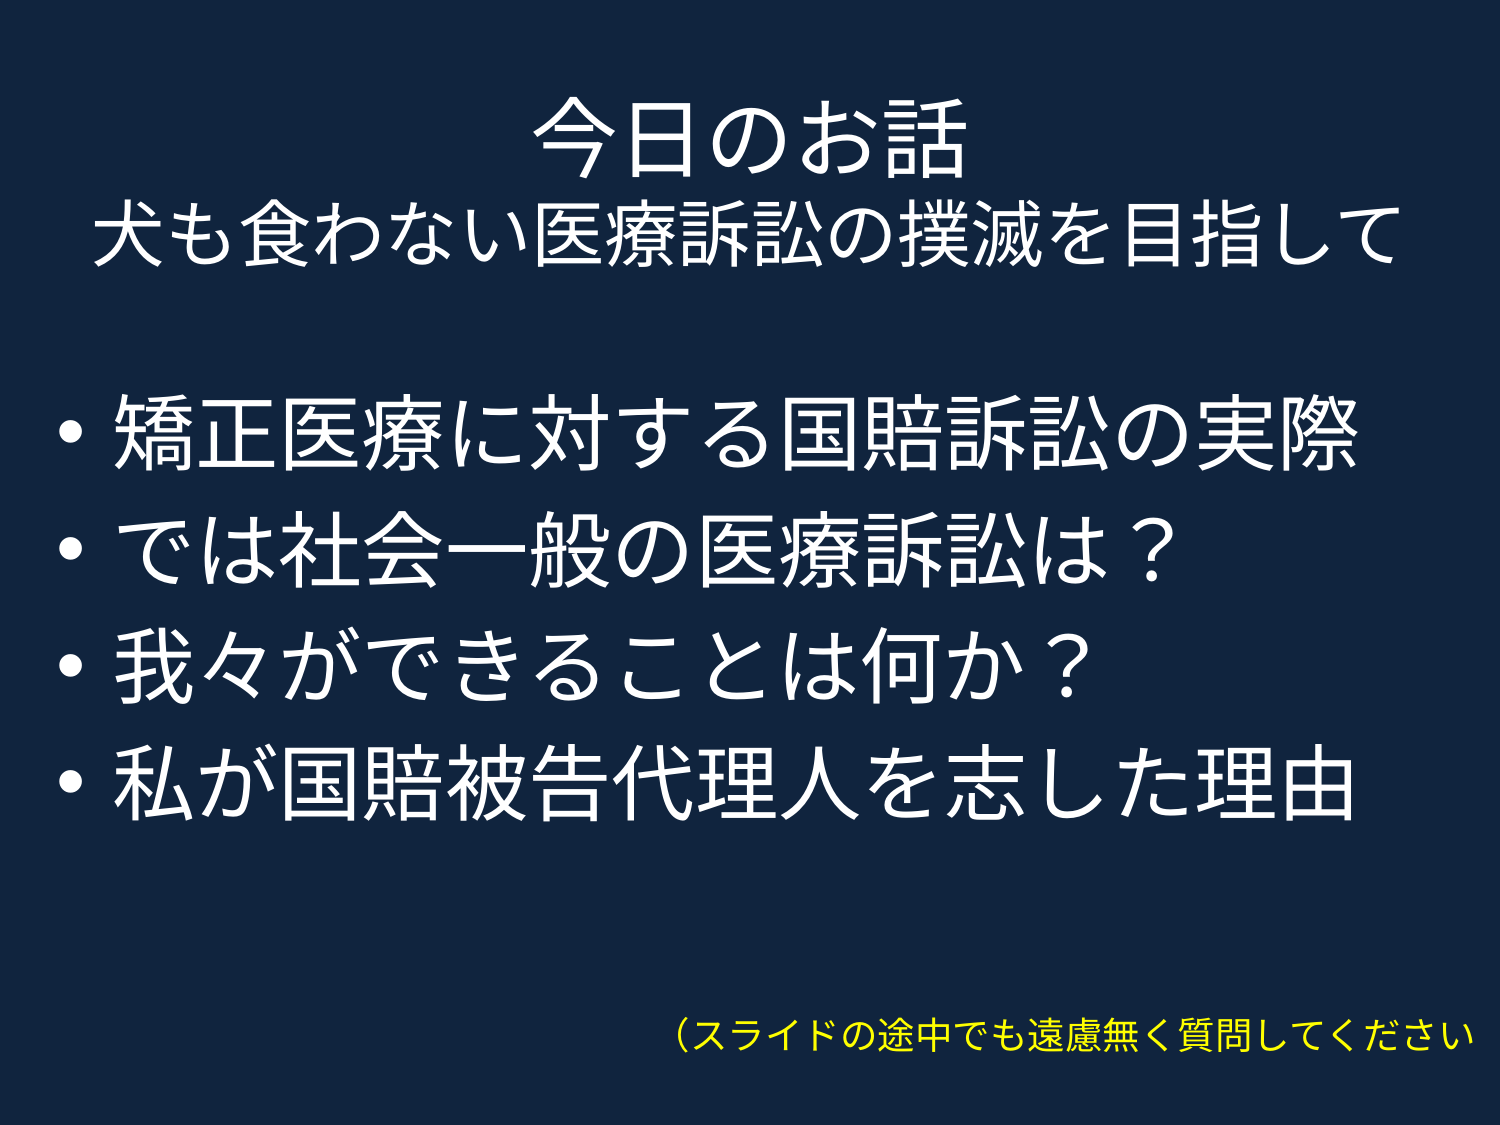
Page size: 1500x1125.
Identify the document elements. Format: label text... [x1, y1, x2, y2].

text_box （スライドの途中でも遠慮無く質問してください [638, 1004, 1491, 1065]
list 矯正医療に対する国賠訴訟の実際 では社会一般の医療訴訟は？ 我々ができることは何か？ 私が国賠被告代理人を志した理由 [41, 373, 1471, 1094]
title 今日のお話 犬も食わない医療訴訟の撲滅を目指して [75, 45, 1425, 315]
